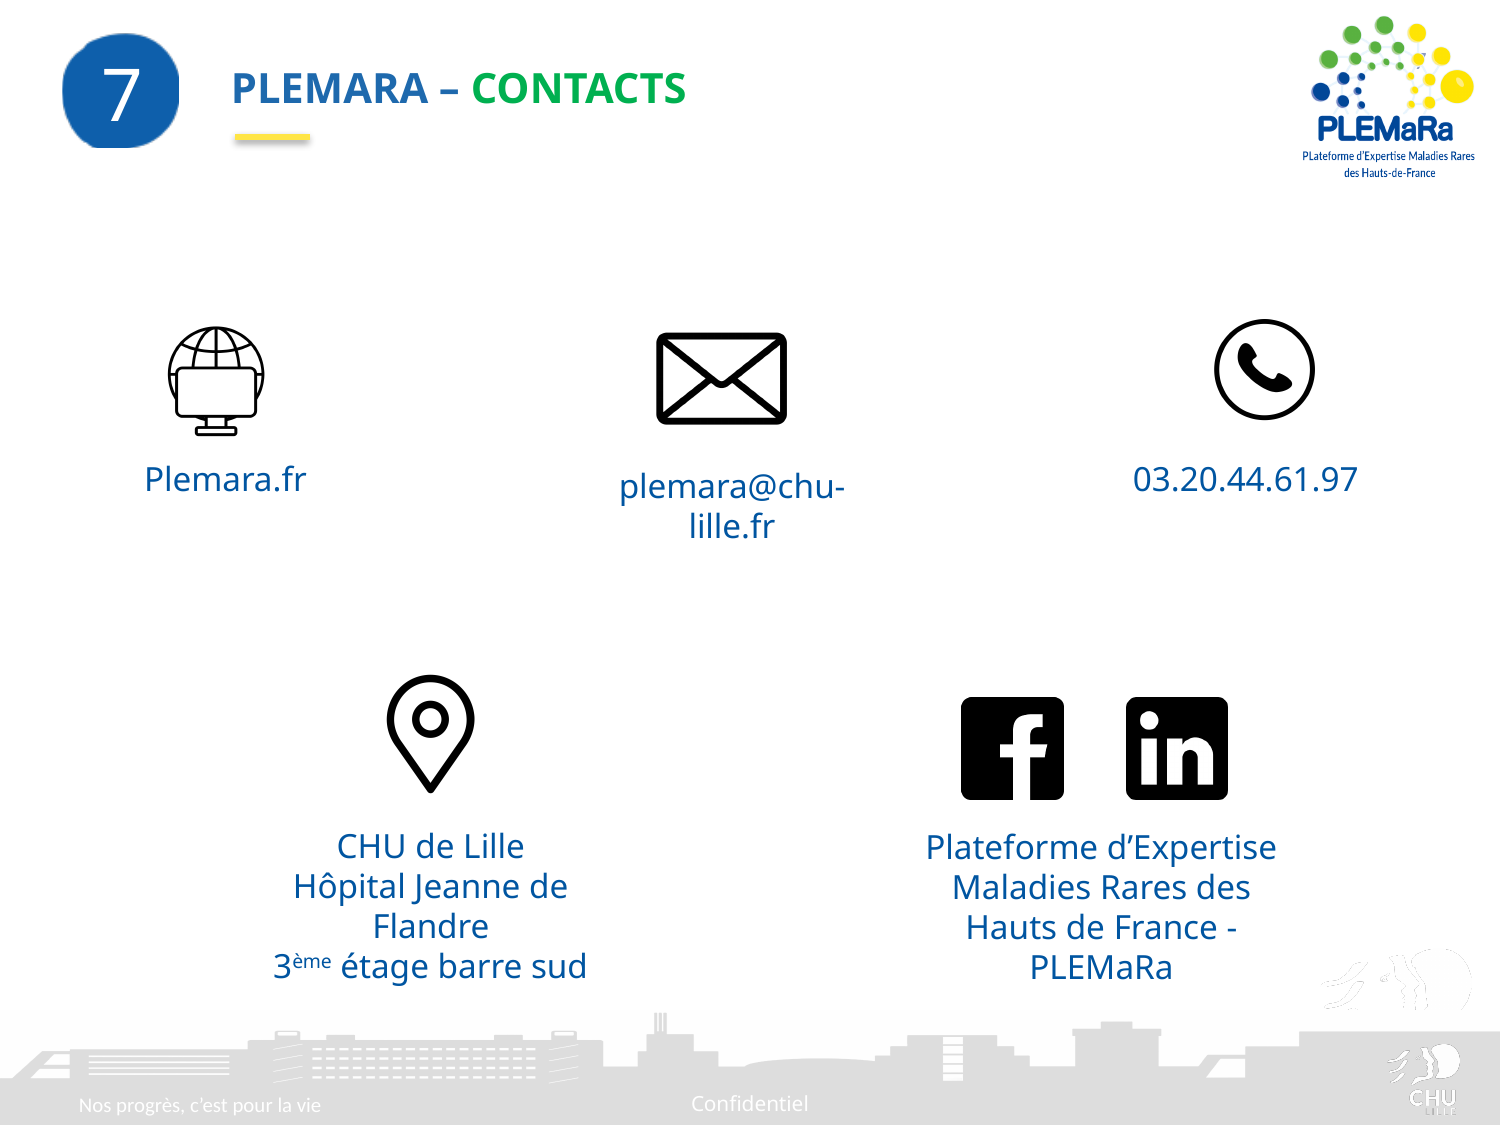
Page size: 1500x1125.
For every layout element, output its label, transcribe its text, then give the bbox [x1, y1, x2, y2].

text_box CHU de Lille Hôpital Jeanne de Flandre 3ème étage barre sud [218, 817, 644, 993]
text_box 03.20.44.61.97 [1118, 450, 1466, 506]
picture [343, 659, 519, 800]
list 7 [47, 18, 198, 166]
picture [1204, 318, 1324, 422]
picture [961, 697, 1064, 800]
picture [143, 318, 289, 444]
picture [1263, 7, 1500, 187]
picture [1311, 930, 1488, 1010]
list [637, 306, 806, 446]
picture [1125, 697, 1228, 800]
text_box Plemara.fr [129, 450, 431, 506]
text_box plemara@chu-lille.fr [571, 458, 894, 553]
text_box Plateforme d’Expertise Maladies Rares des Hauts de France - PLEMaRa [893, 818, 1311, 1039]
list Plemara – Contacts [215, 54, 1258, 136]
picture [1379, 1035, 1468, 1124]
